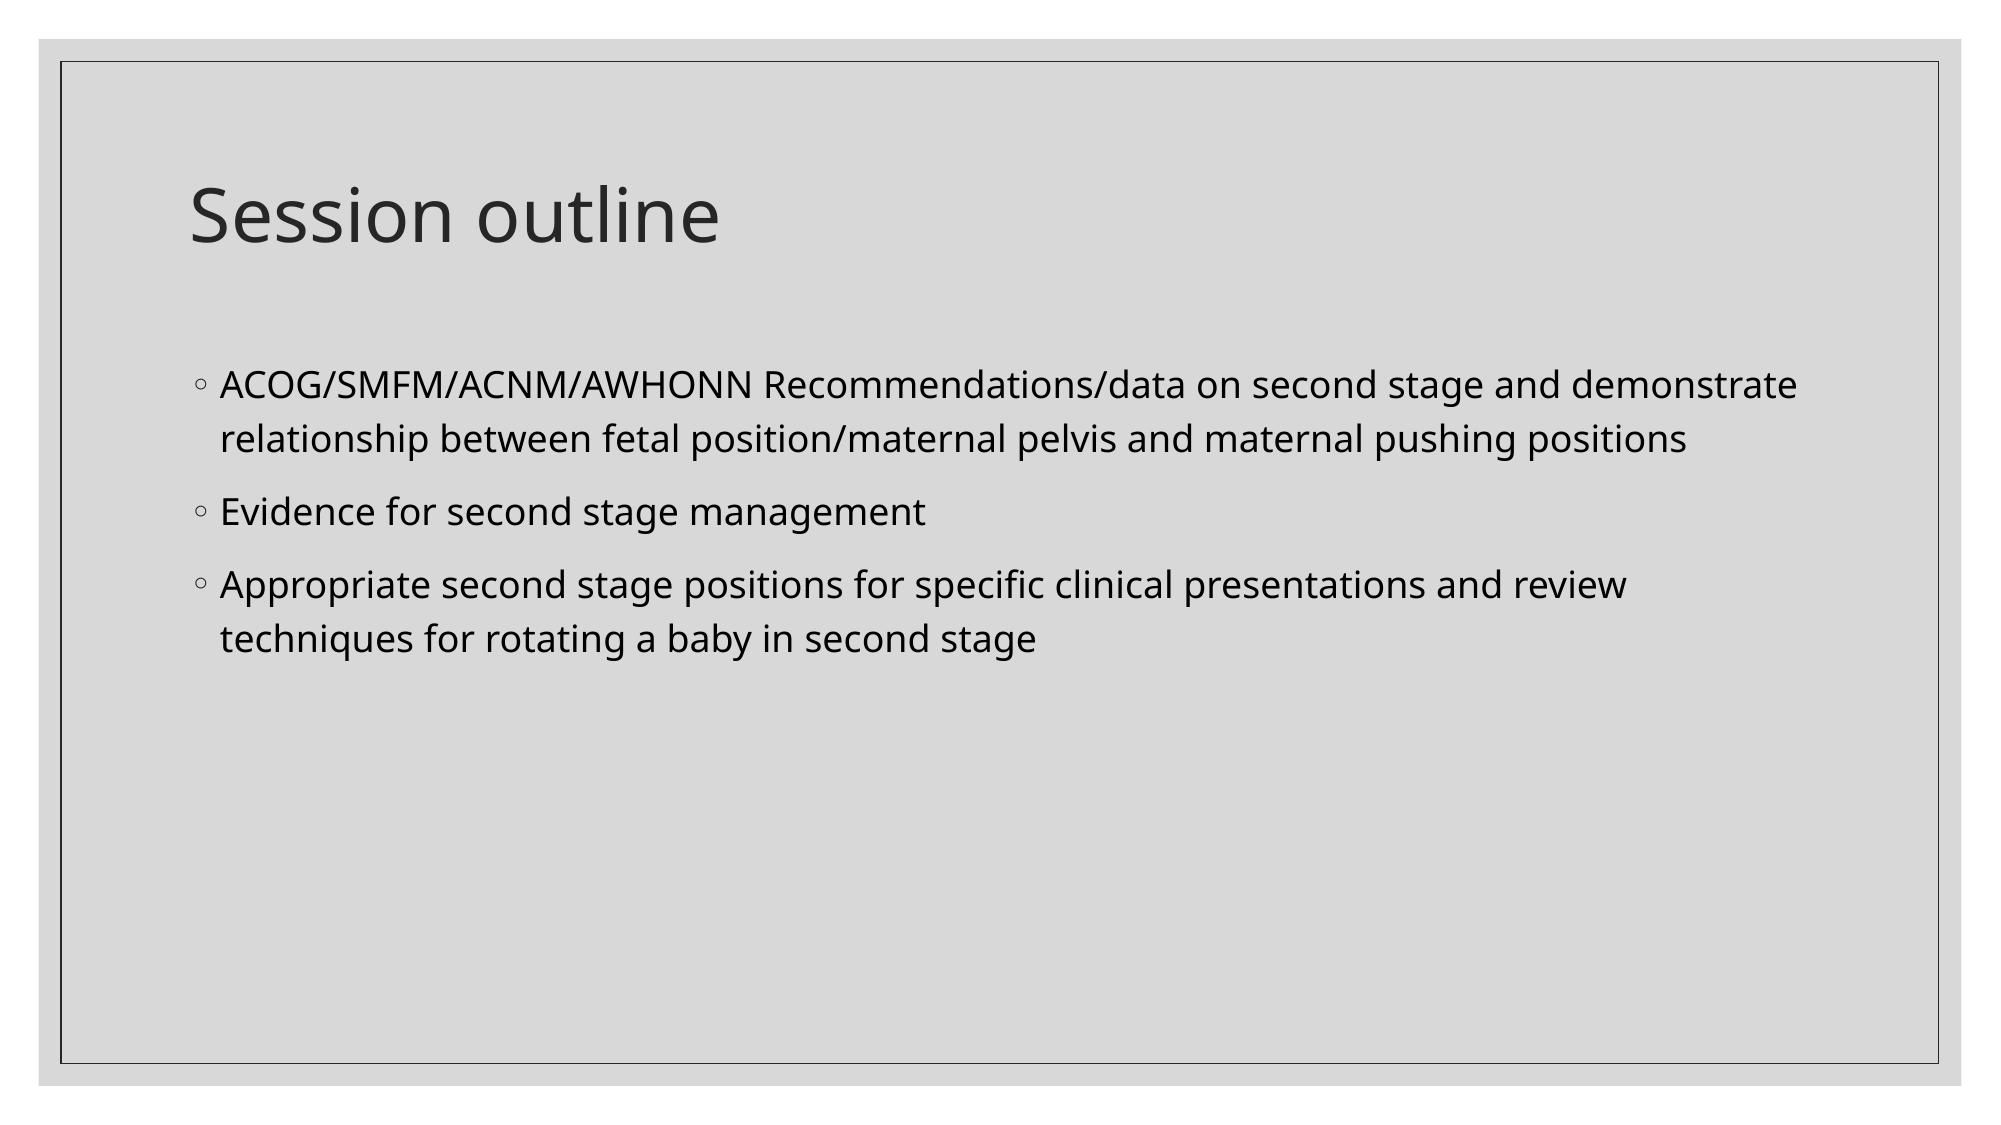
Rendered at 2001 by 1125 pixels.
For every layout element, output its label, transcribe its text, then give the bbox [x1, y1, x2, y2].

title Session outline [174, 105, 1825, 331]
list ACOG/SMFM/ACNM/AWHONN Recommendations/data on second stage and demonstrate relationship between fetal position/maternal pelvis and maternal pushing positions Evidence for second stage management Appropriate second stage positions for specific clinical presentations and review techniques for rotating a baby in second stage [174, 345, 1825, 977]
